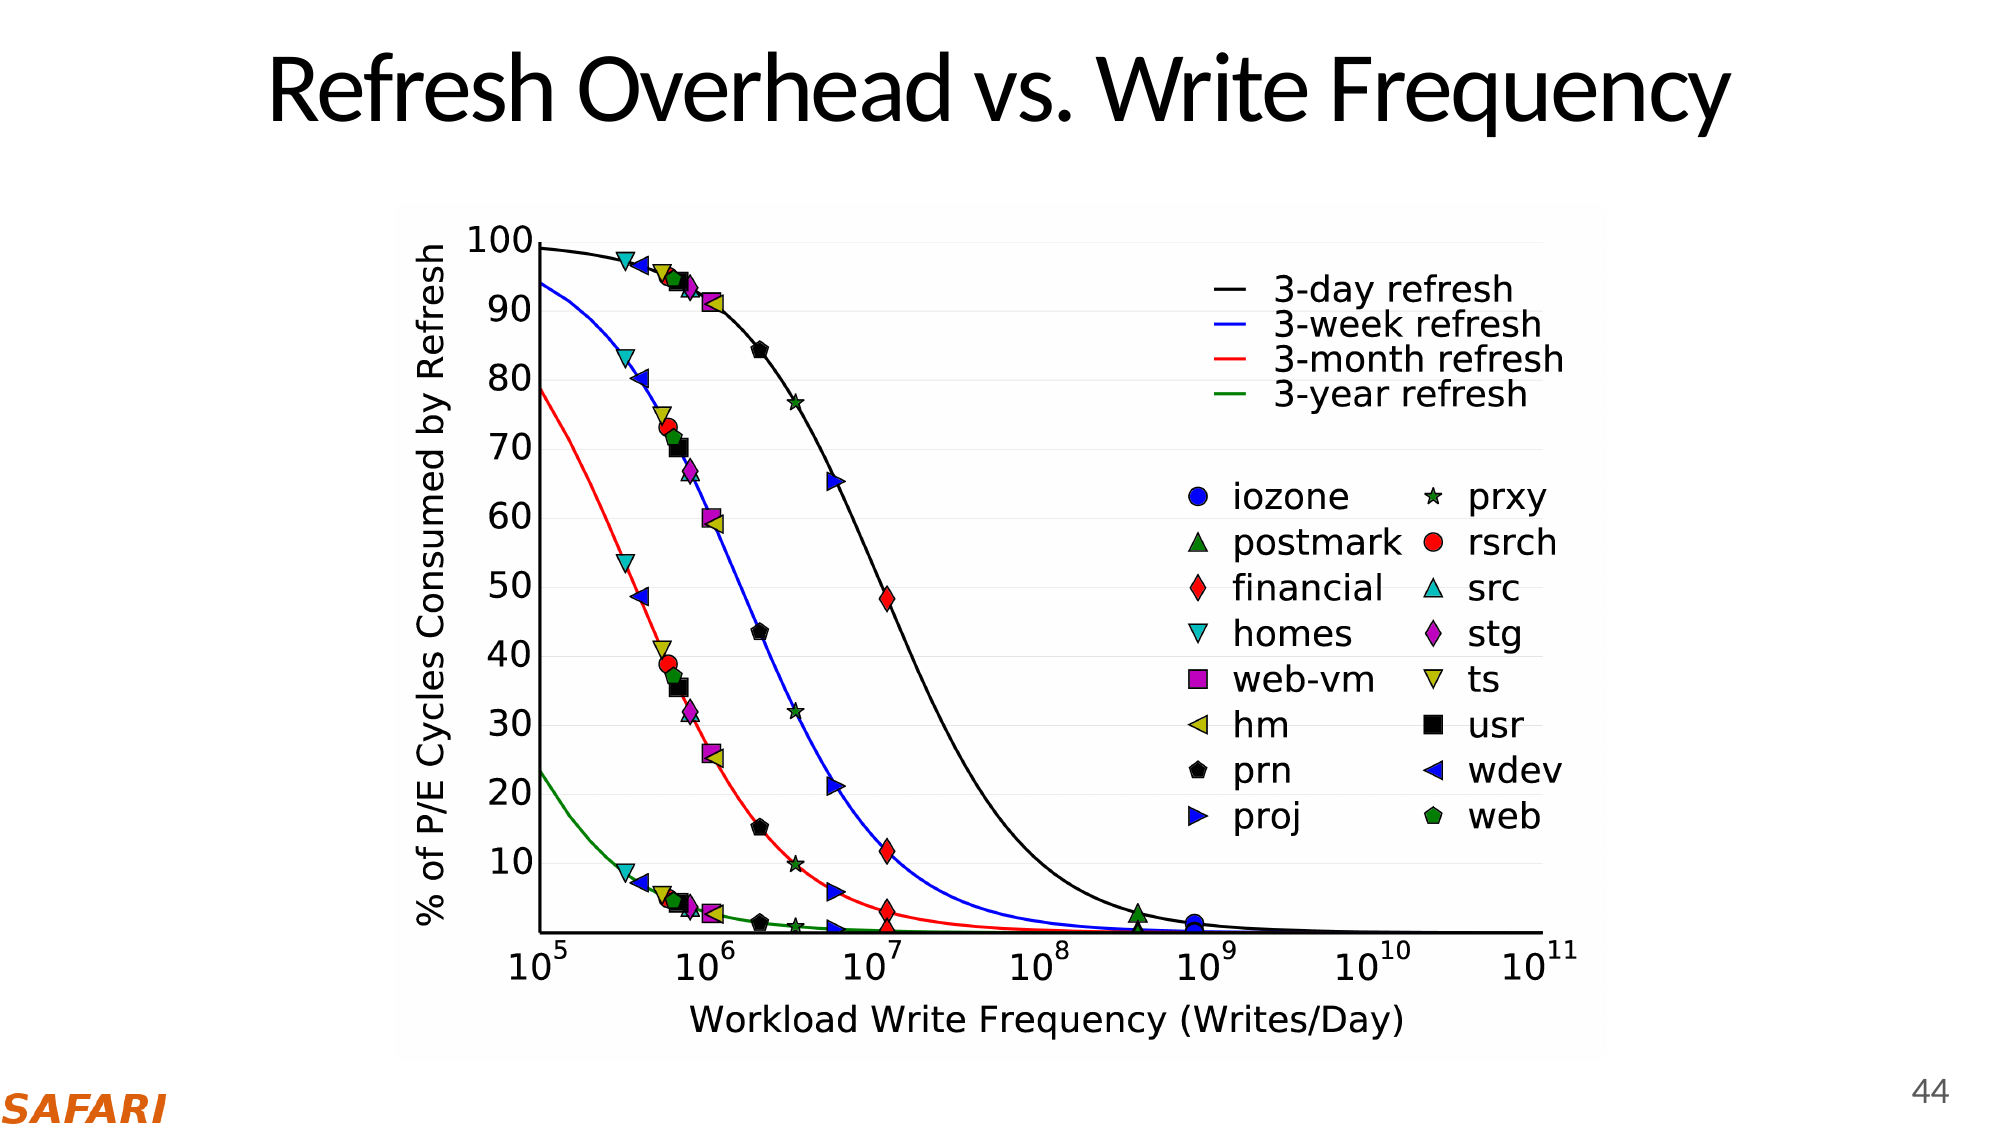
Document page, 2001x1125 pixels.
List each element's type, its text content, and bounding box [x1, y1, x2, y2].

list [394, 203, 1606, 1061]
title Refresh Overhead vs. Write Frequency [0, 0, 2000, 179]
slide_number 44 [1514, 1059, 1965, 1119]
picture [0, 1085, 172, 1125]
